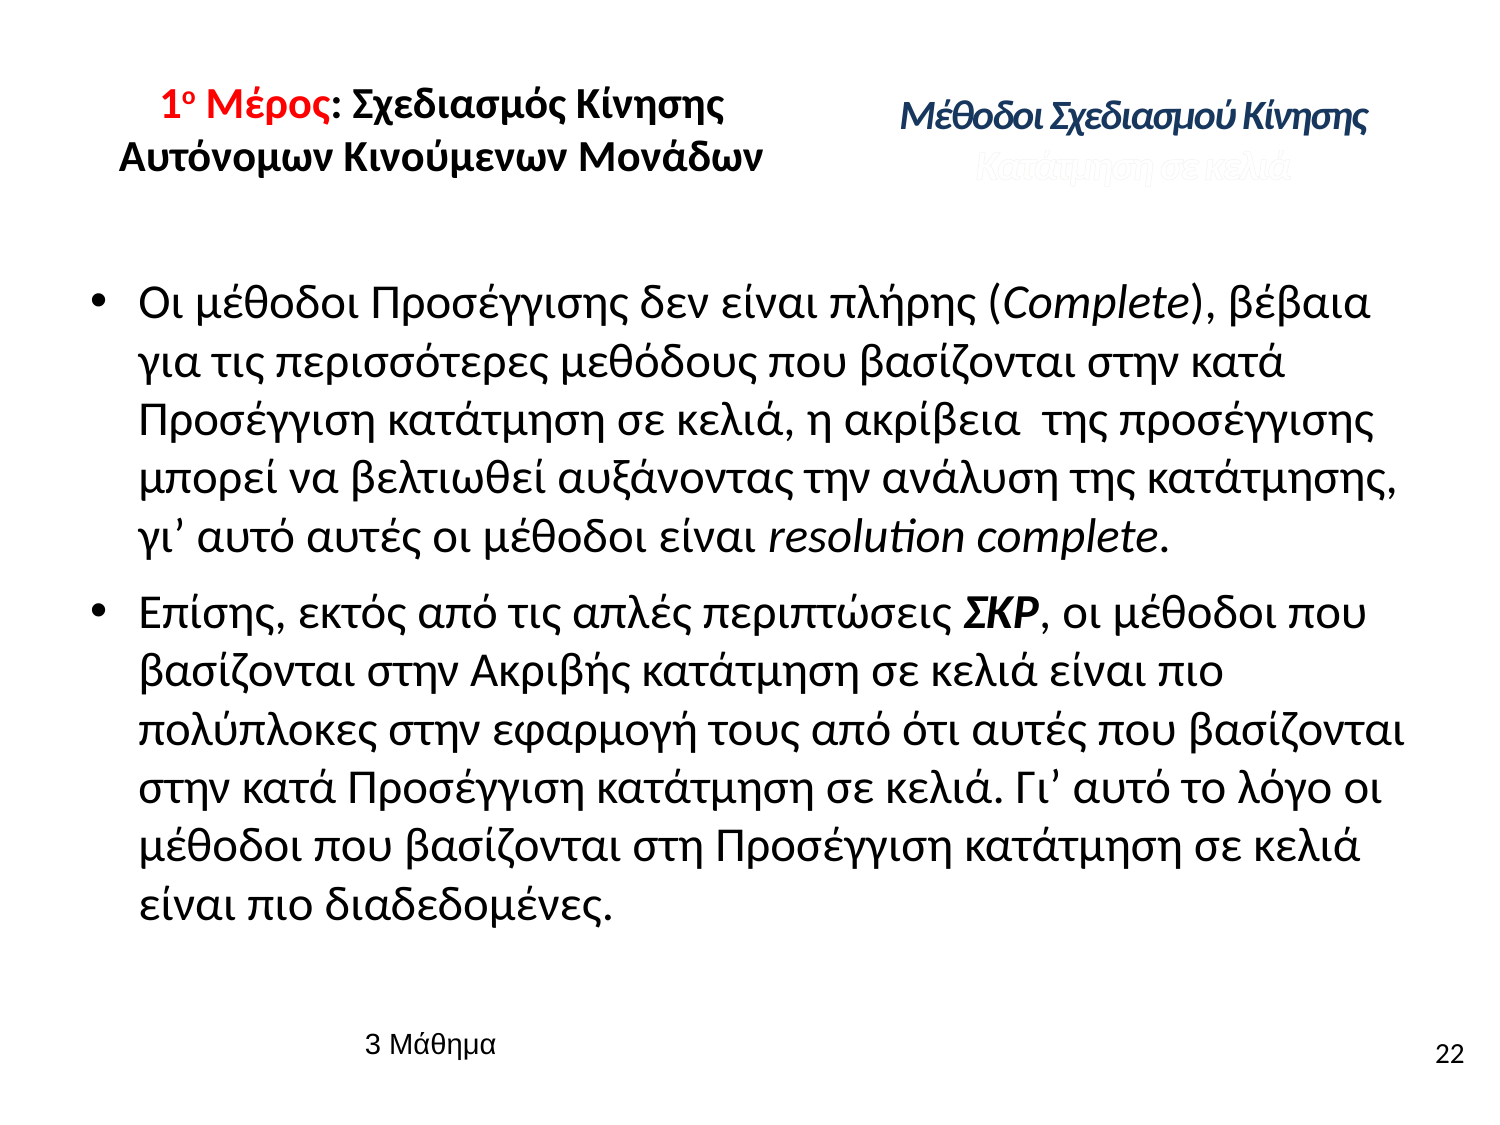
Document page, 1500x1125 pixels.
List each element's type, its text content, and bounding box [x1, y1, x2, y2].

title 1ο Μέρος: Σχεδιασμός Κίνησης Αυτόνομων Κινούμενων Μονάδων [74, 47, 810, 207]
text_box Μέθοδοι Σχεδιασμού Κίνησης Κατάτμηση σε κελιά [825, 77, 1442, 196]
list Οι μέθοδοι Προσέγγισης δεν είναι πλήρης (Complete), βέβαια για τις περισσότερες μεθόδους που βασίζονται στην κατά Προσέγγιση κατάτμηση σε κελιά, η ακρίβεια της προσέγγισης μπορεί να βελτιωθεί αυξάνοντας την ανάλυση της κατάτμησης, γι’ αυτό αυτές οι μέθοδοι είναι resolution complete. Επίσης, εκτός από τις απλές περιπτώσεις ΣΚΡ, οι μέθοδοι που βασίζονται στην Ακριβής κατάτμηση σε κελιά είναι πιο πολύπλοκες στην εφαρμογή τους από ότι αυτές που βασίζονται στην κατά Προσέγγιση κατάτμηση σε κελιά. Γι’ αυτό το λόγο οι μέθοδοι που βασίζονται στη Προσέγγιση κατάτμηση σε κελιά είναι πιο διαδεδομένες. [74, 262, 1426, 1006]
footer 3 Μάθημα [350, 1017, 938, 1081]
slide_number 22 [1379, 1014, 1480, 1089]
